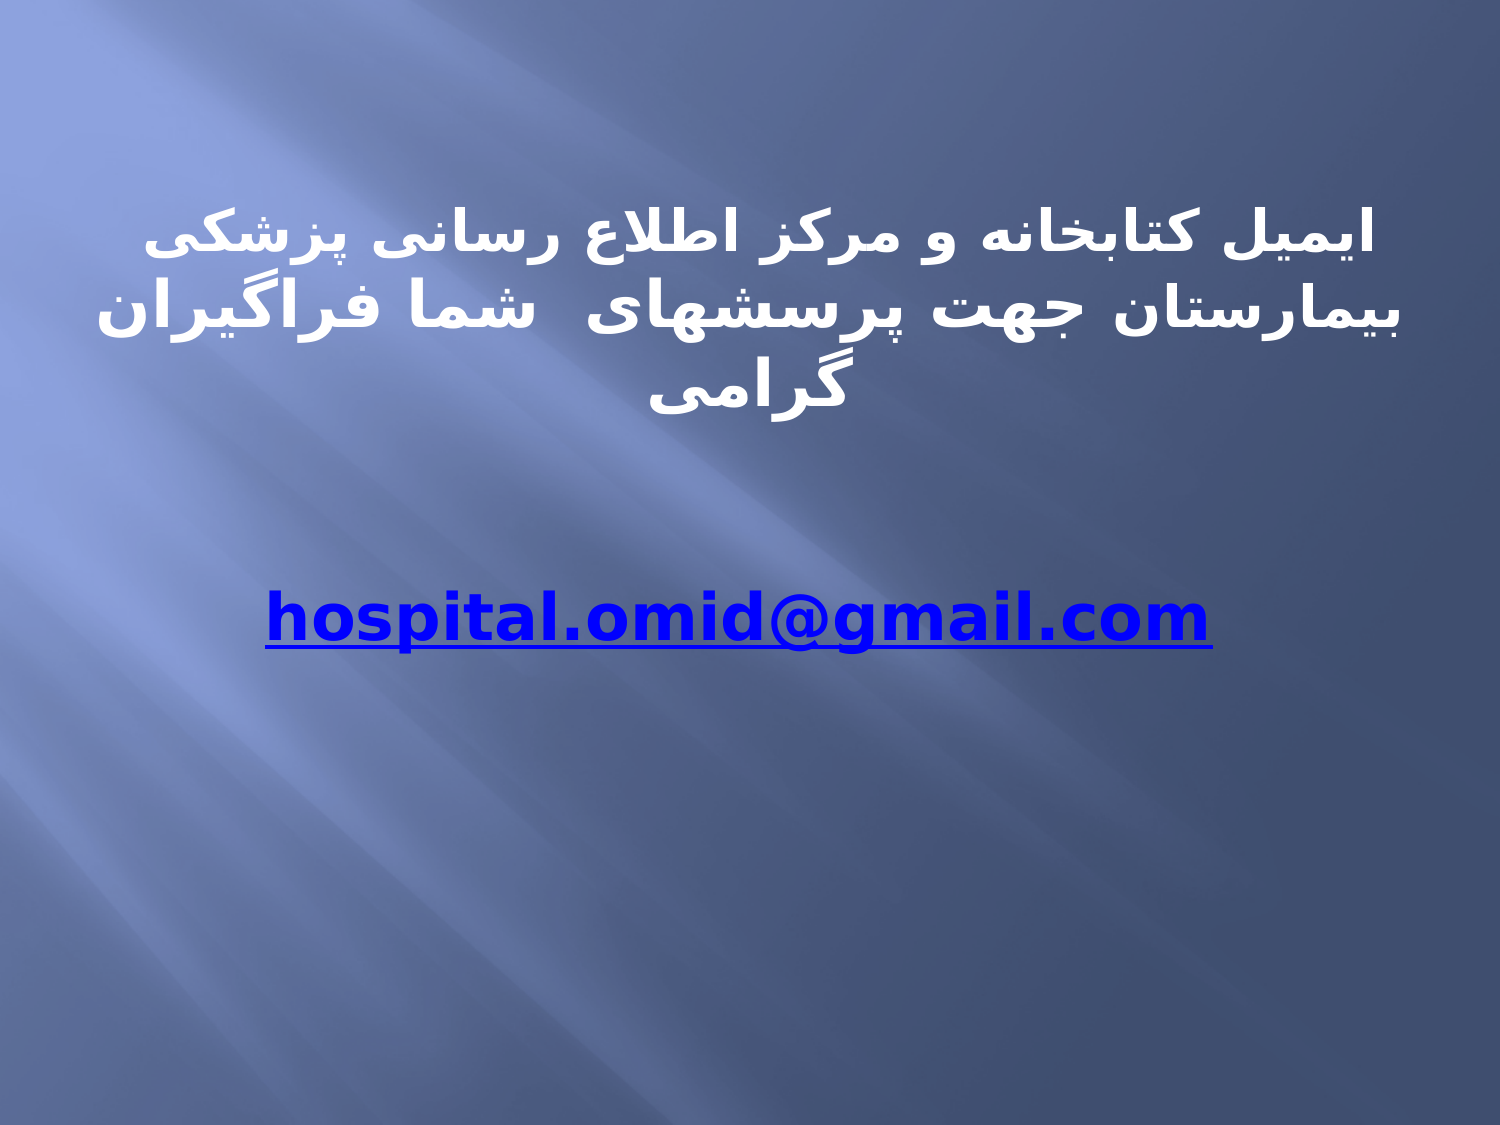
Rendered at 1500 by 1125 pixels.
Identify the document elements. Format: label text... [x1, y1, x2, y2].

title ایمیل کتابخانه و مرکز اطلاع رسانی پزشکی بیمارستان جهت پرسشهای شما فراگیران گرامی hospital.omid@gmail.com [75, 45, 1425, 975]
